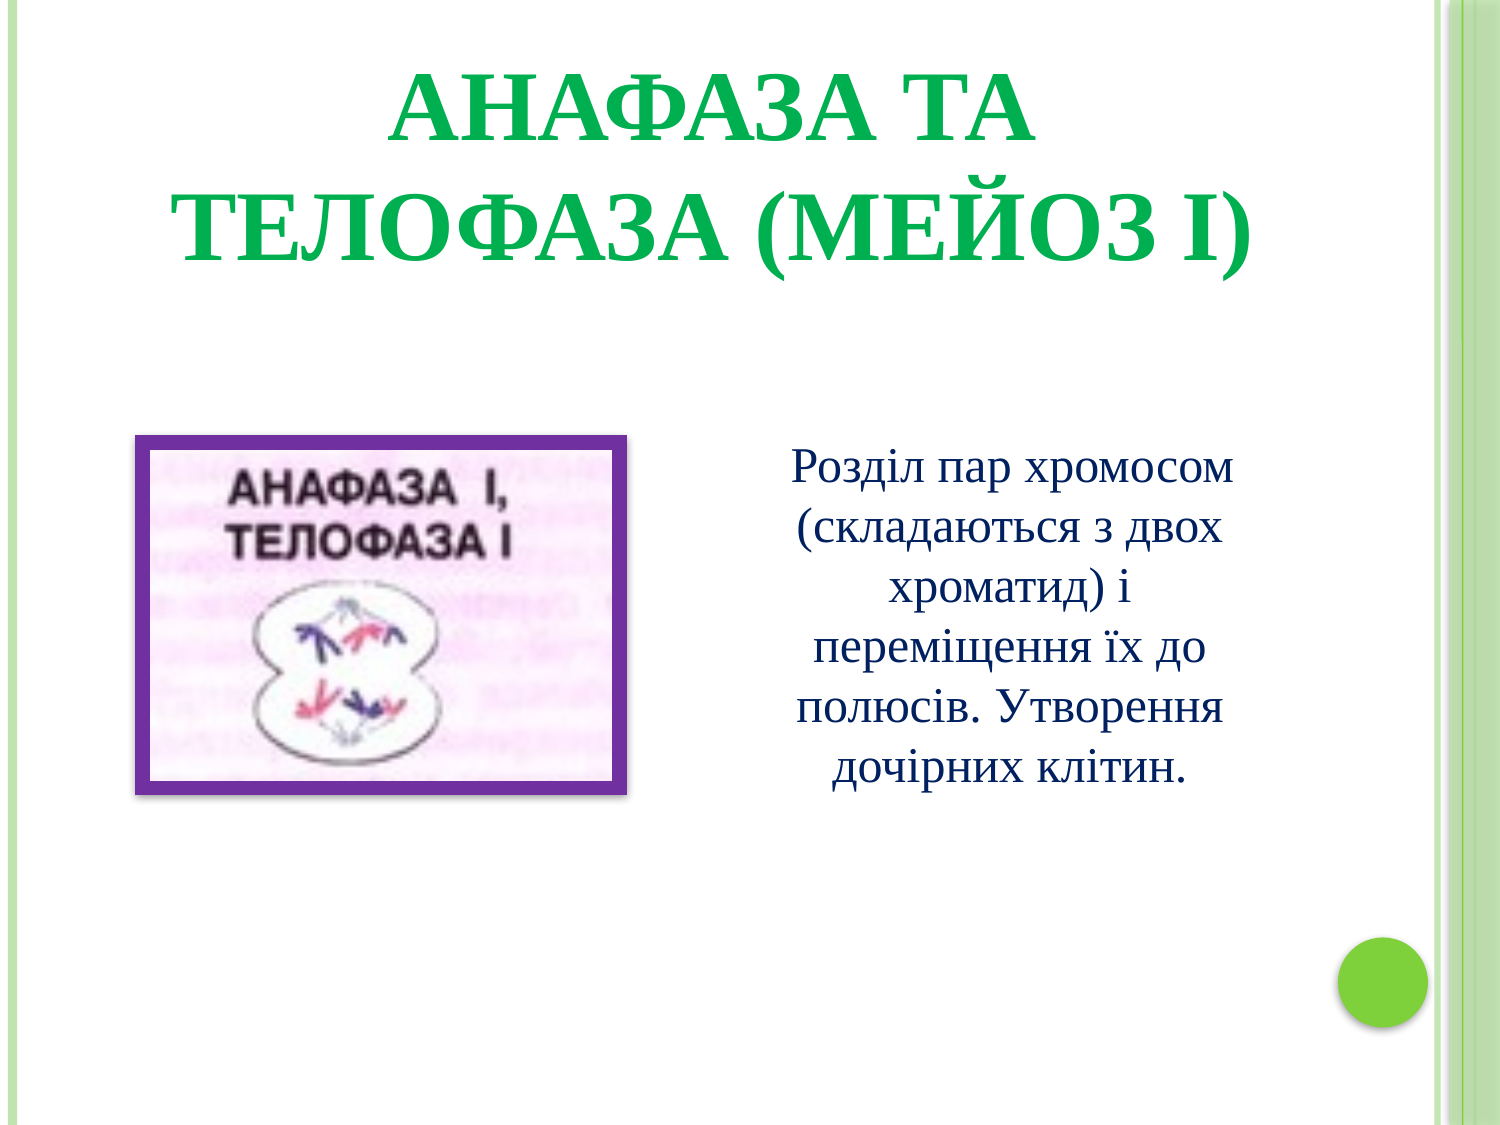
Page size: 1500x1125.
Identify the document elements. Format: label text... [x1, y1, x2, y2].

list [149, 449, 613, 782]
title Анафаза та Телофаза (Мейоз І) [99, 37, 1325, 288]
list Розділ пар хромосом (складаються з двох хроматид) і переміщення їх до полюсів. Утворення дочірних клітин. [725, 425, 1250, 1050]
